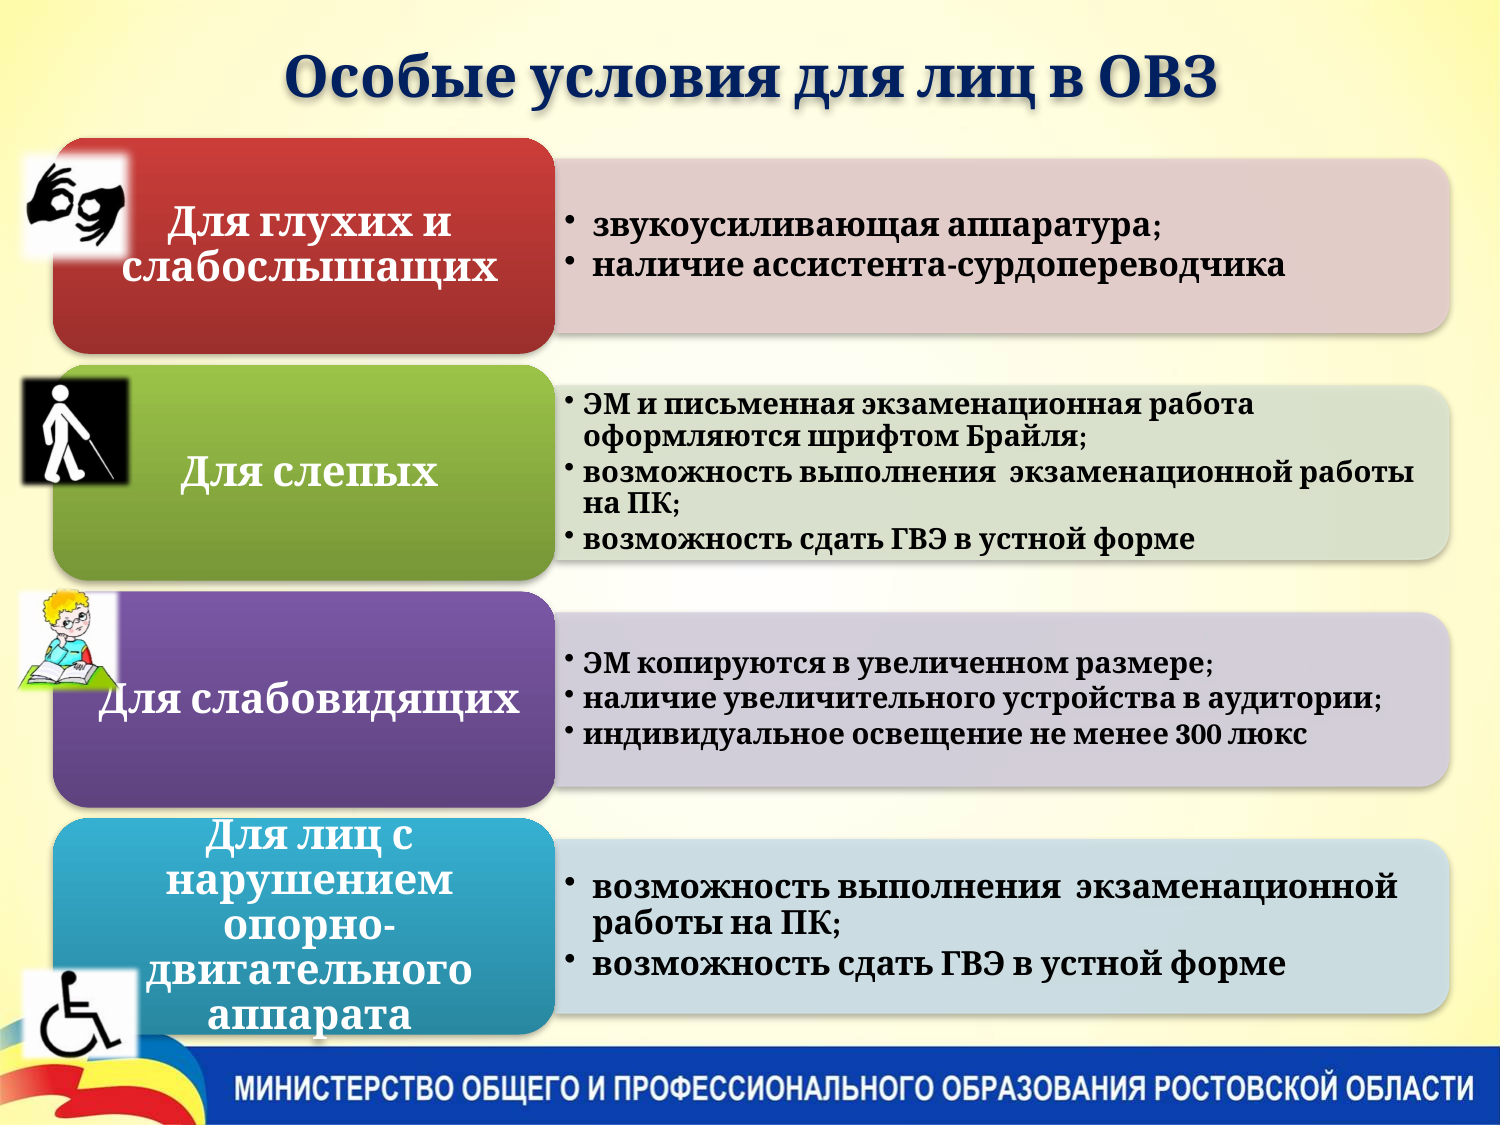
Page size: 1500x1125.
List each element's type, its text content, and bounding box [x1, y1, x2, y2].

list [52, 136, 1449, 1036]
title Особые условия для лиц в ОВЗ [76, 0, 1427, 135]
picture [0, 0, 1500, 1125]
